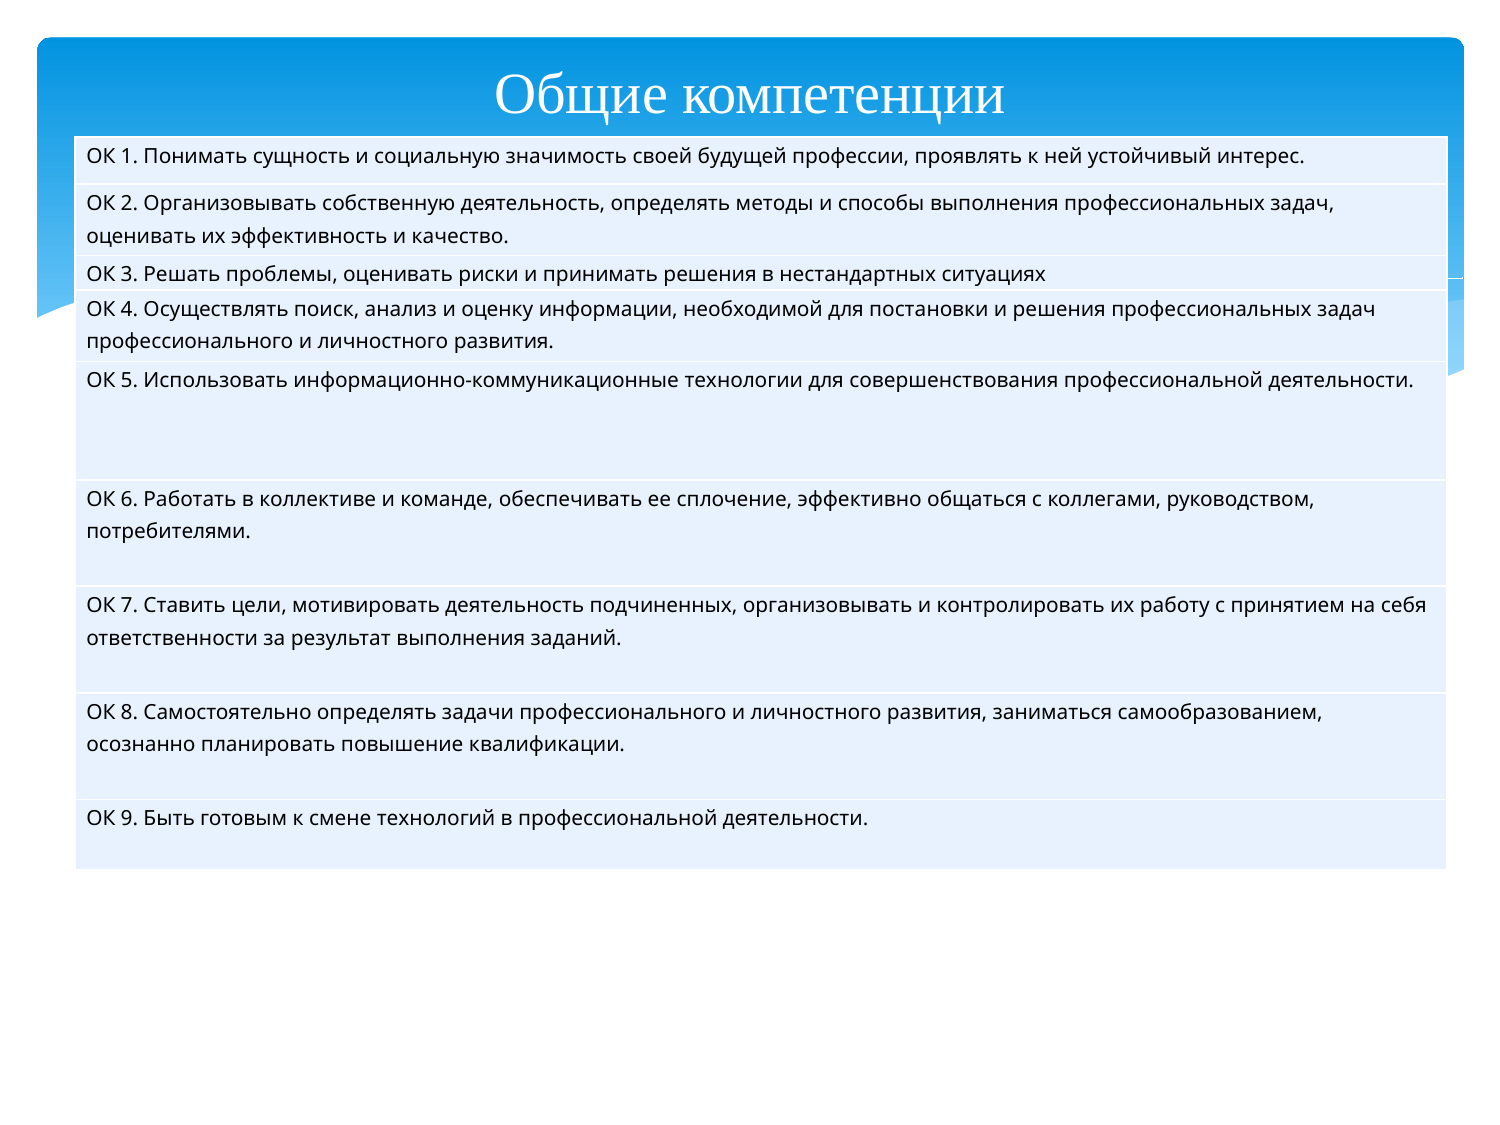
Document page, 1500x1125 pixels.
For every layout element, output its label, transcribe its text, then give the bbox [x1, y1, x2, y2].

title Общие компетенции [75, 55, 1425, 126]
table_header ОК 6. Работать в коллективе и команде, обеспечивать ее сплочение, эффективно общаться с коллегами, руководством, потребителями. [76, 481, 1446, 585]
table_cell ОК 7. Ставить цели, мотивировать деятельность подчиненных, организовывать и контролировать их работу с принятием на себя ответственности за результат выполнения заданий. [76, 587, 1446, 692]
table_cell ОК 8. Самостоятельно определять задачи профессионального и личностного развития, заниматься самообразованием, осознанно планировать повышение квалификации. [76, 694, 1446, 799]
table_cell ОК 3. Решать проблемы, оценивать риски и принимать решения в нестандартных ситуациях [76, 256, 1446, 289]
table_cell ОК 9. Быть готовым к смене технологий в профессиональной деятельности. [76, 800, 1446, 869]
table_header ОК 1. Понимать сущность и социальную значимость своей будущей профессии, проявлять к ней устойчивый интерес. [76, 138, 1446, 183]
table_cell ОК 4. Осуществлять поиск, анализ и оценку информации, необходимой для постановки и решения профессиональных задач профессионального и личностного развития. [76, 291, 1446, 361]
table_cell ОК 5. Использовать информационно-коммуникационные технологии для совершенствования профессиональной деятельности. [76, 362, 1446, 479]
table_cell ОК 2. Организовывать собственную деятельность, определять методы и способы выполнения профессиональных задач, оценивать их эффективность и качество. [76, 185, 1446, 255]
